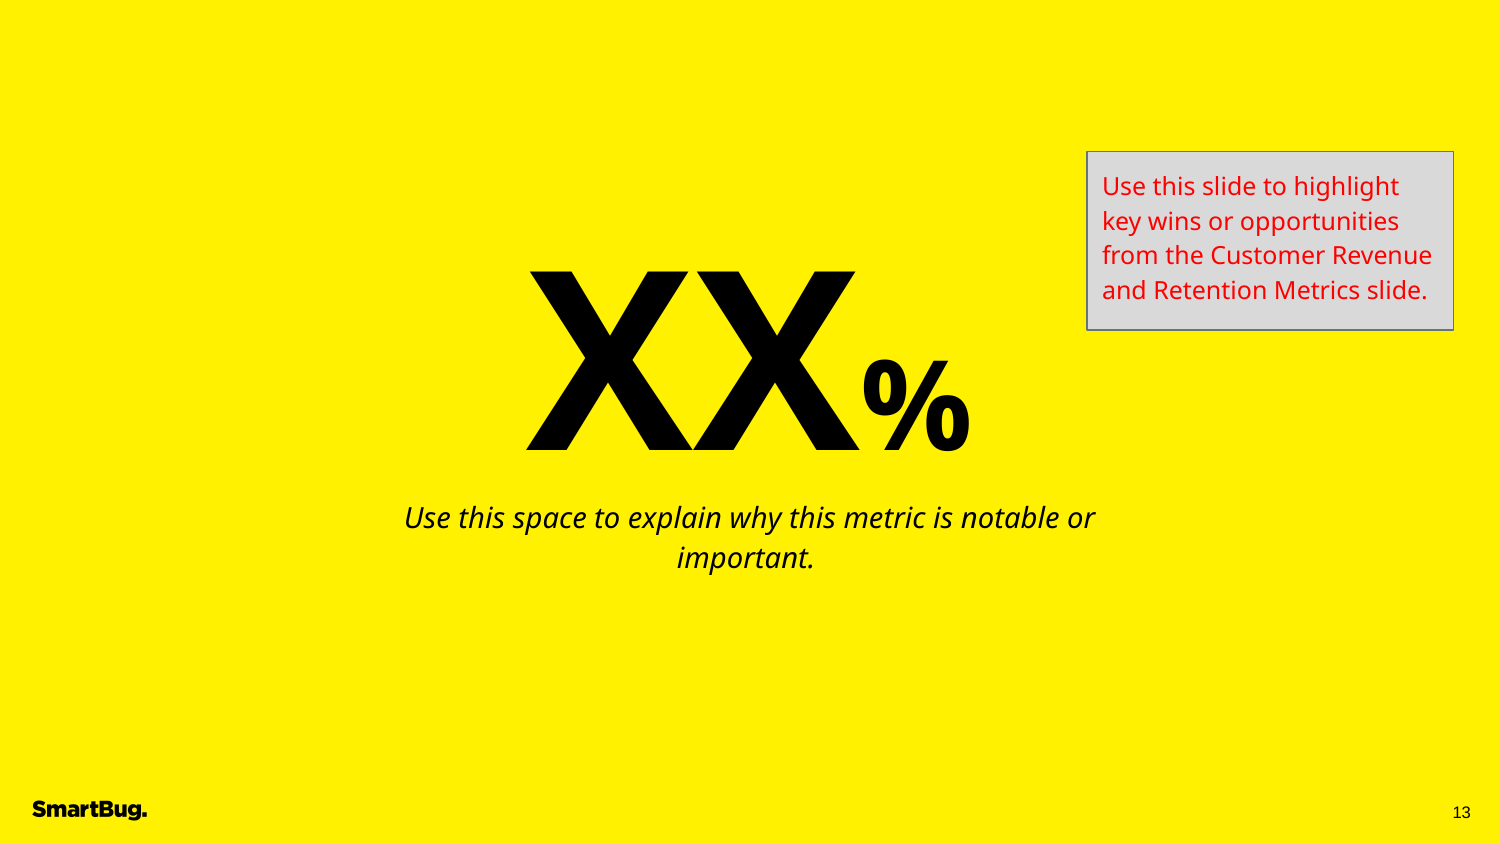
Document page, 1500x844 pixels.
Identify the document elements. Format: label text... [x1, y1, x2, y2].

title Use this space to explain why this metric is notable or important. [360, 504, 1140, 737]
title XX% [183, 185, 1317, 504]
text_box Use this slide to highlight key wins or opportunities from the Customer Revenue and Retention Metrics slide. [1087, 151, 1454, 331]
picture [32, 798, 147, 822]
slide_number ‹#› [1396, 779, 1486, 844]
